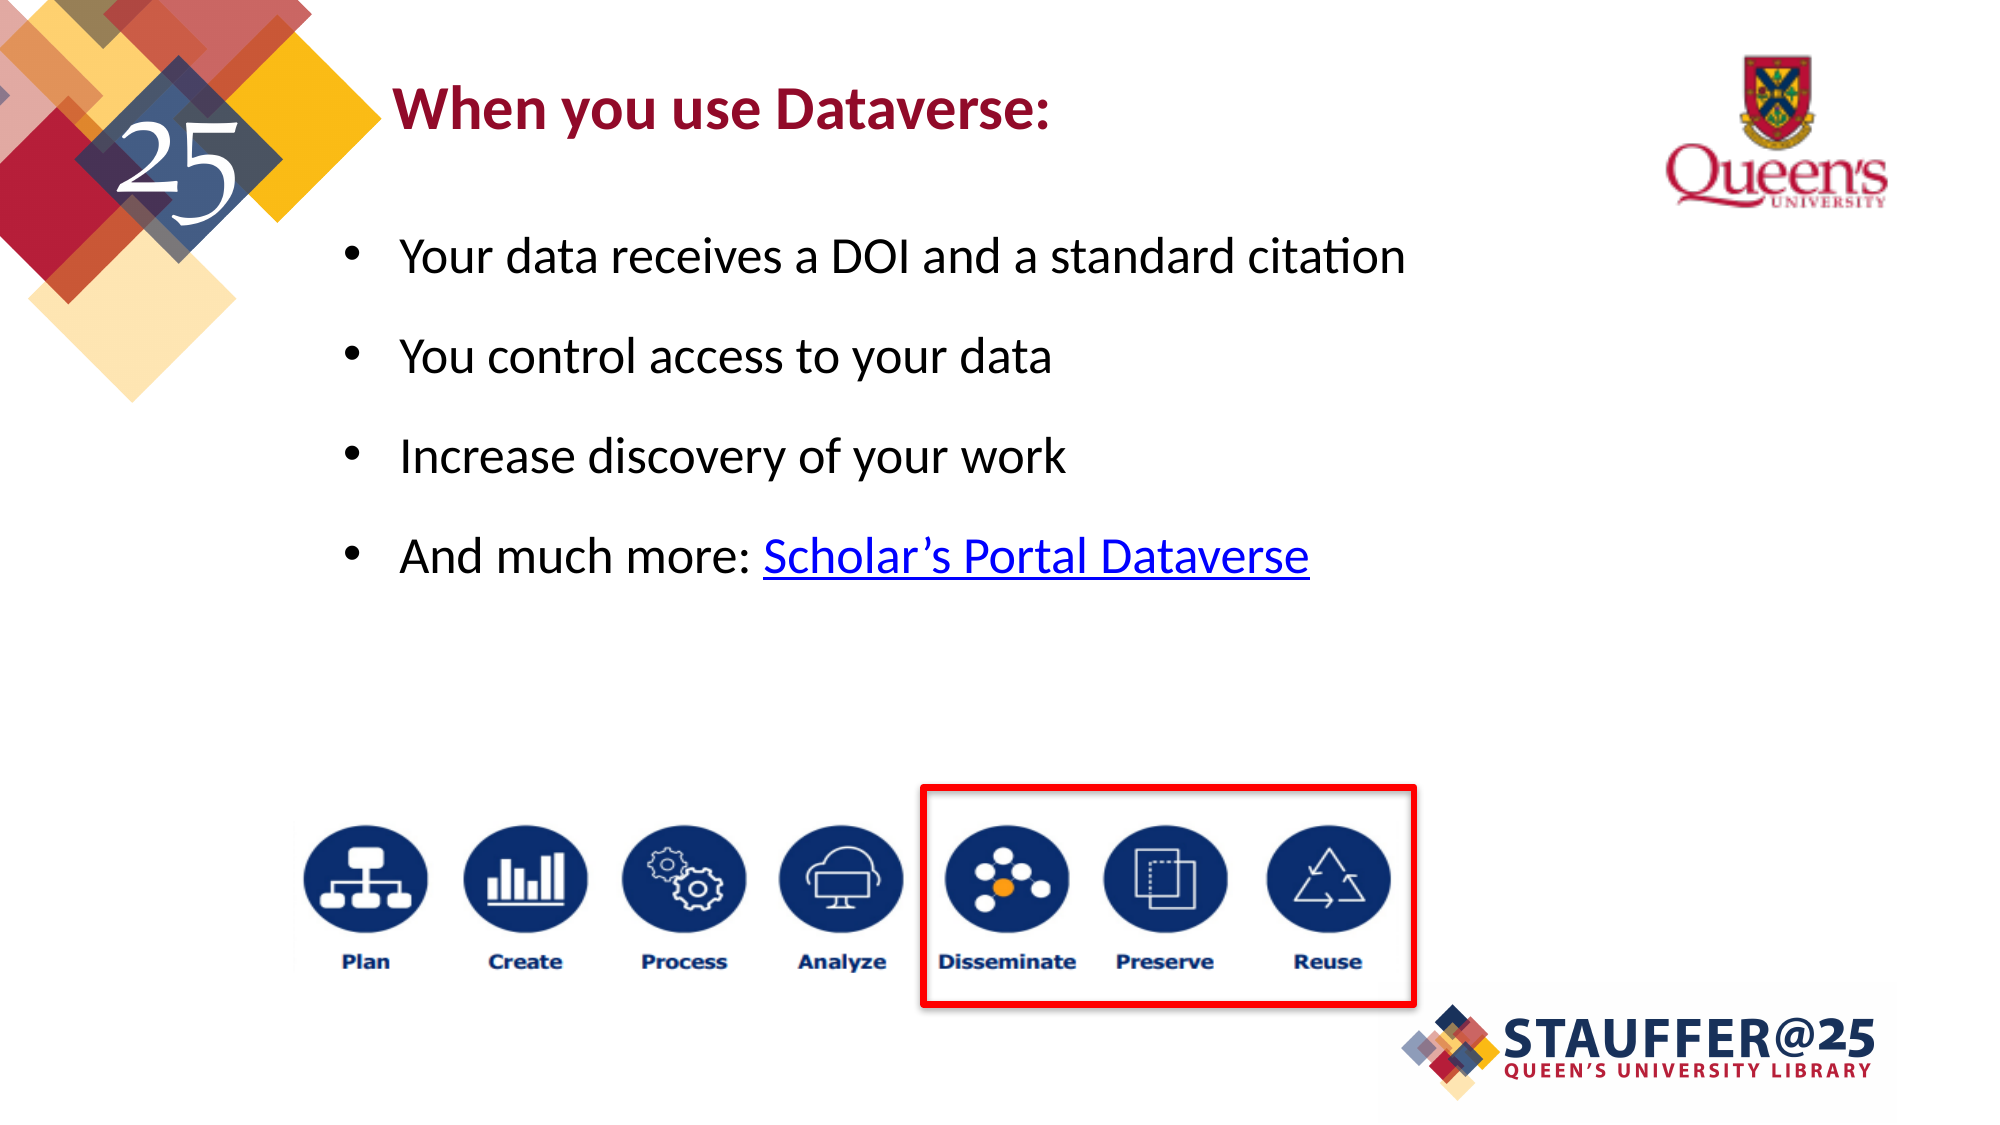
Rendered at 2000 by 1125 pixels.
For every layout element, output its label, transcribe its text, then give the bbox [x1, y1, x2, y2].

picture [293, 821, 1399, 973]
text_box [923, 786, 1415, 1005]
picture [1378, 982, 1897, 1123]
list Your data receives a DOI and a standard citation You control access to your data Increase discovery of your work And much more: Scholar’s Portal Dataverse [343, 54, 1657, 781]
title When you use Dataverse: [392, 33, 1397, 201]
picture [0, 0, 382, 403]
